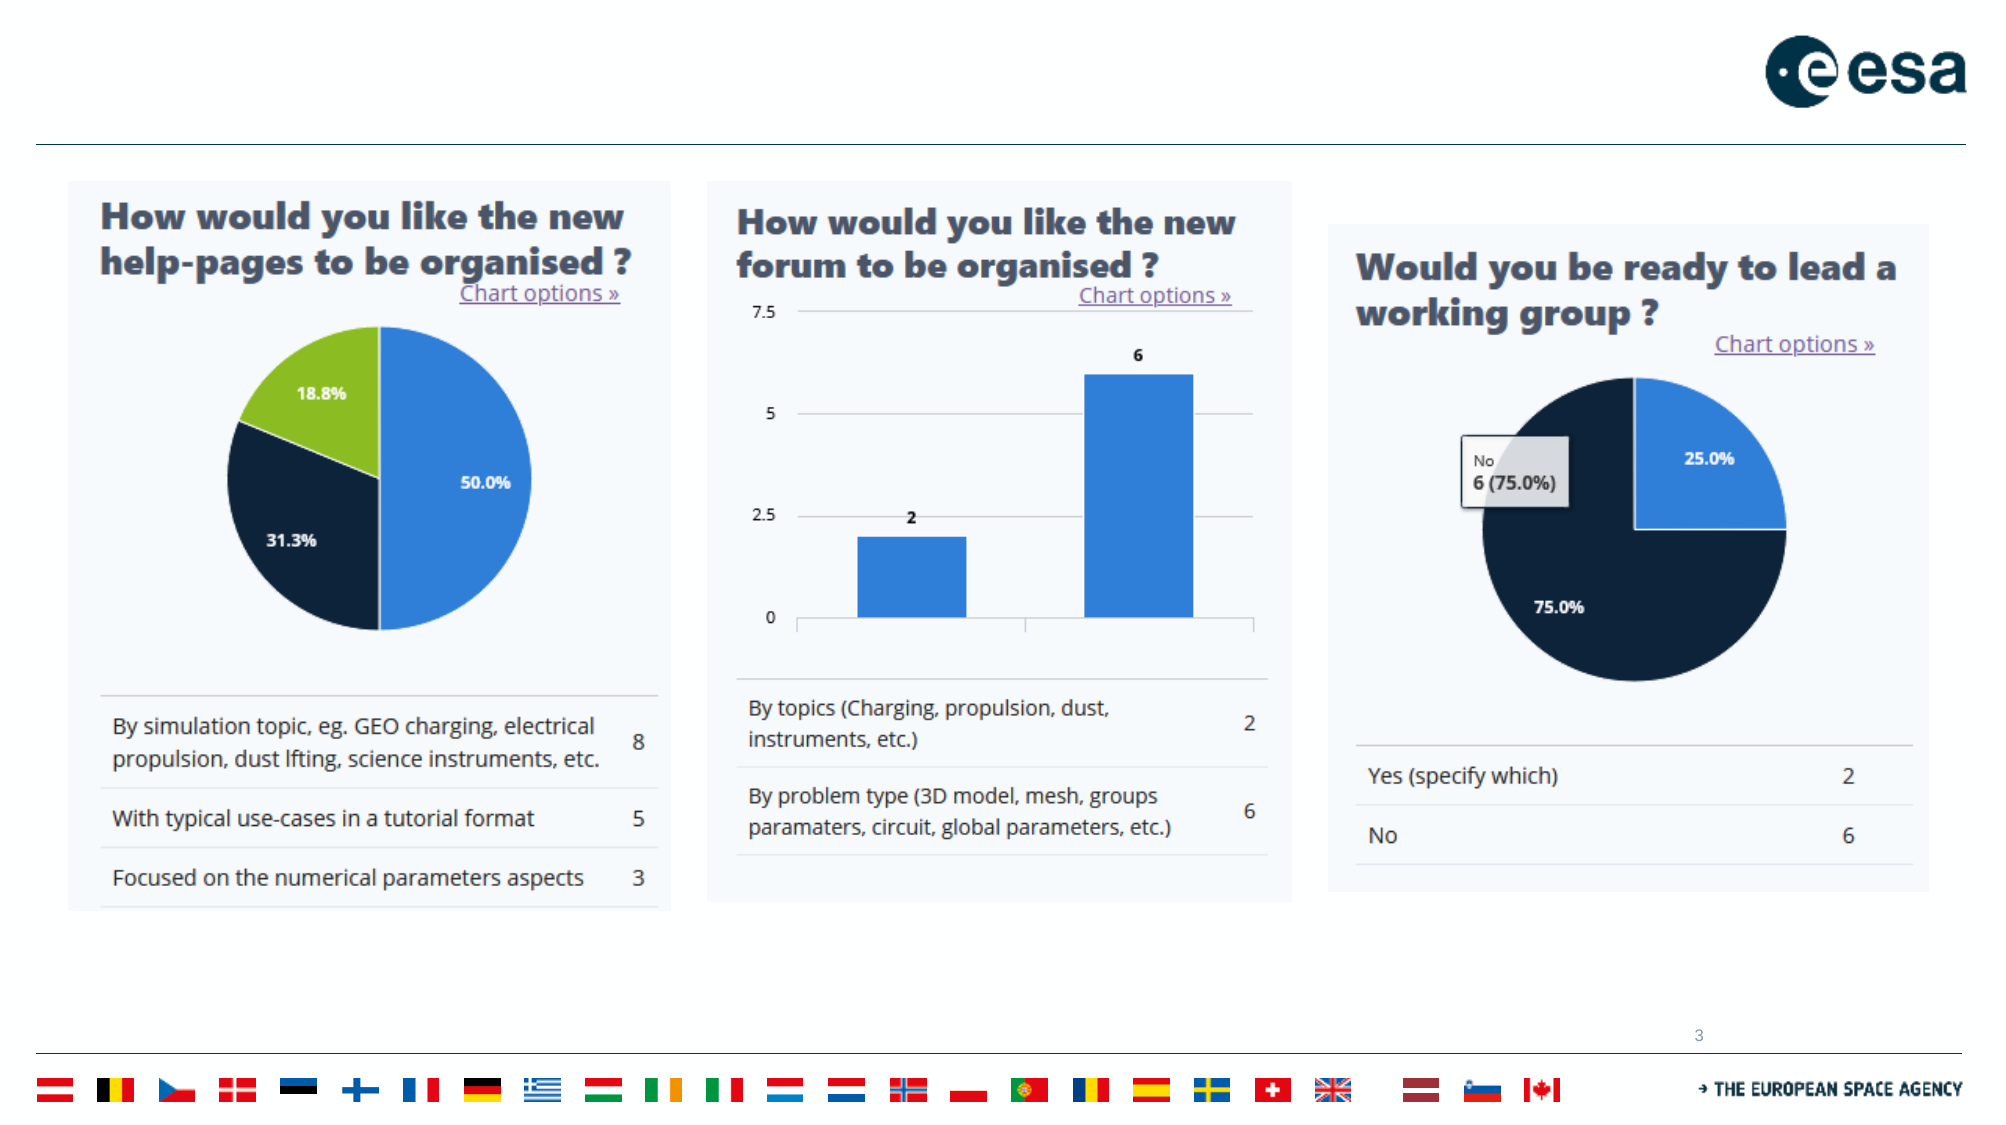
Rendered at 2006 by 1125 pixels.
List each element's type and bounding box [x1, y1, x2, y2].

picture [585, 1078, 622, 1102]
picture [464, 1078, 501, 1102]
picture [1194, 1078, 1230, 1102]
picture [645, 1078, 682, 1102]
picture [950, 1078, 987, 1102]
picture [403, 1078, 439, 1102]
picture [219, 1078, 256, 1102]
picture [524, 1078, 561, 1102]
picture [280, 1078, 317, 1102]
picture [159, 1078, 195, 1102]
picture [828, 1078, 865, 1102]
picture [97, 1078, 134, 1102]
picture [1403, 1078, 1439, 1102]
picture [1524, 1078, 1560, 1102]
picture [707, 180, 1292, 902]
picture [68, 180, 671, 911]
picture [342, 1078, 379, 1102]
picture [1696, 1080, 1966, 1098]
picture [37, 1078, 73, 1102]
picture [1464, 1078, 1501, 1102]
picture [1011, 1078, 1048, 1102]
picture [1133, 1078, 1170, 1102]
picture [1328, 224, 1929, 893]
picture [1694, 0, 2006, 180]
picture [1315, 1078, 1351, 1102]
picture [706, 1078, 743, 1102]
picture [890, 1078, 927, 1102]
picture [1255, 1078, 1291, 1102]
picture [1073, 1078, 1109, 1102]
picture [767, 1078, 803, 1102]
